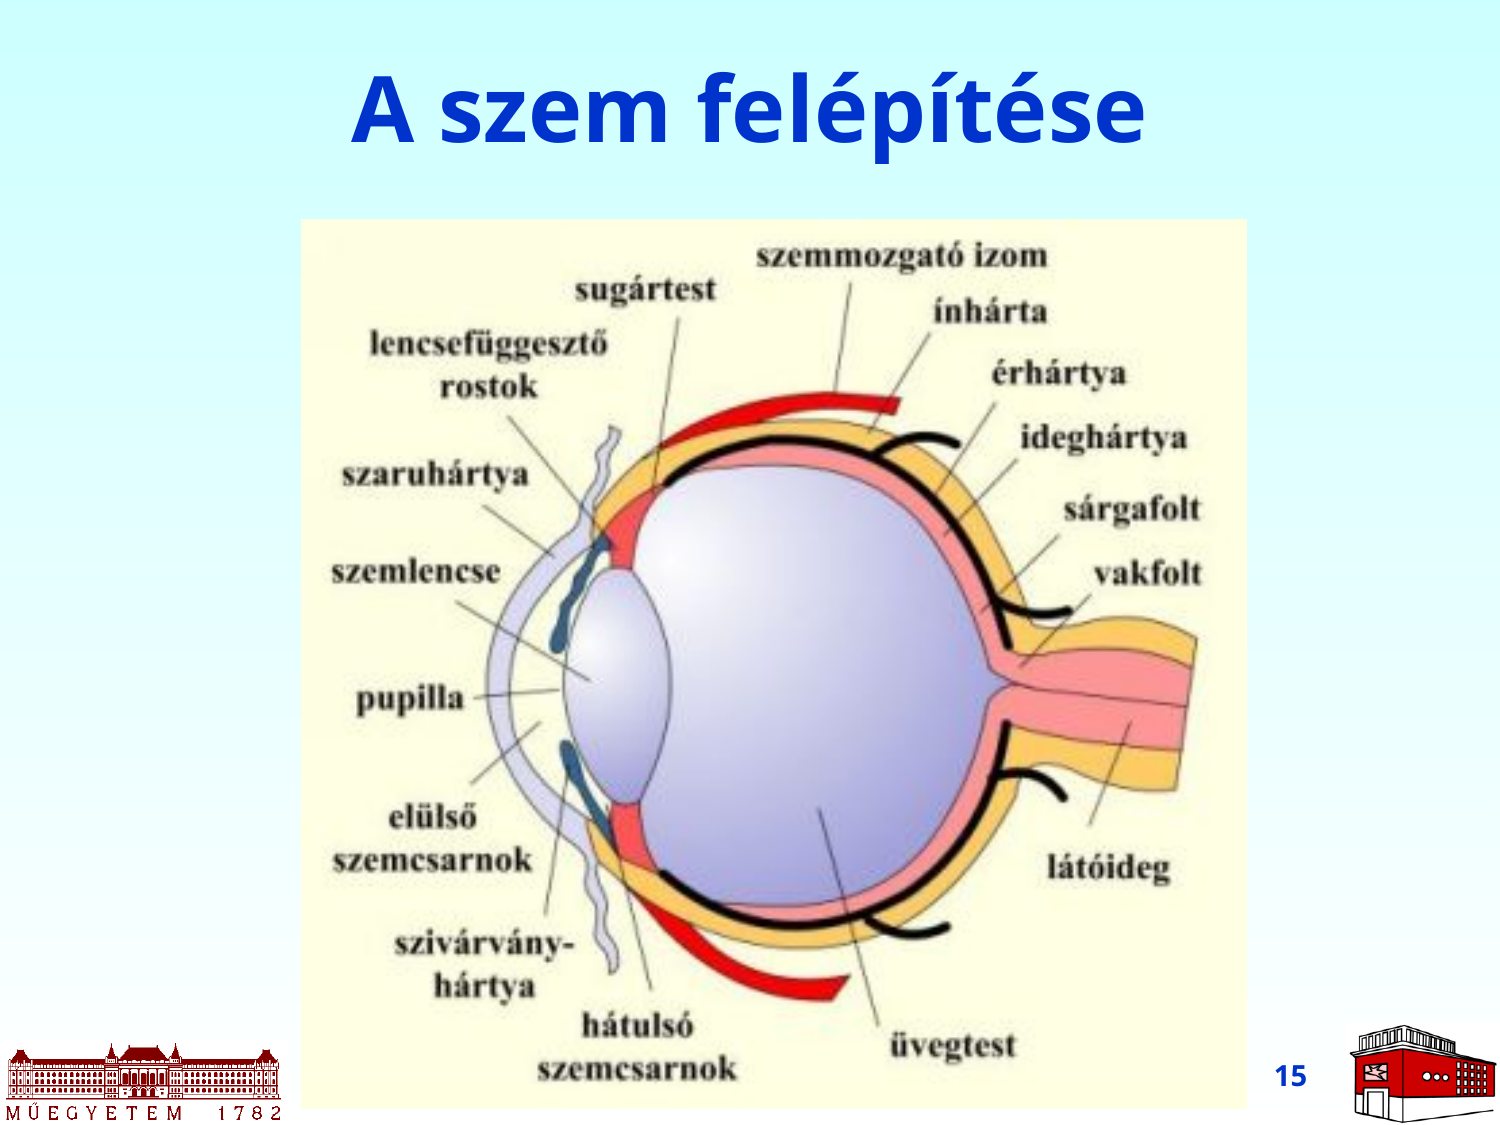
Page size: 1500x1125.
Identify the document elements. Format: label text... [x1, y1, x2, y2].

picture [300, 219, 1247, 1109]
picture [1346, 1022, 1500, 1125]
picture [0, 1039, 288, 1125]
title A szem felépítése [112, 12, 1388, 201]
slide_number 15 [1009, 1049, 1323, 1125]
